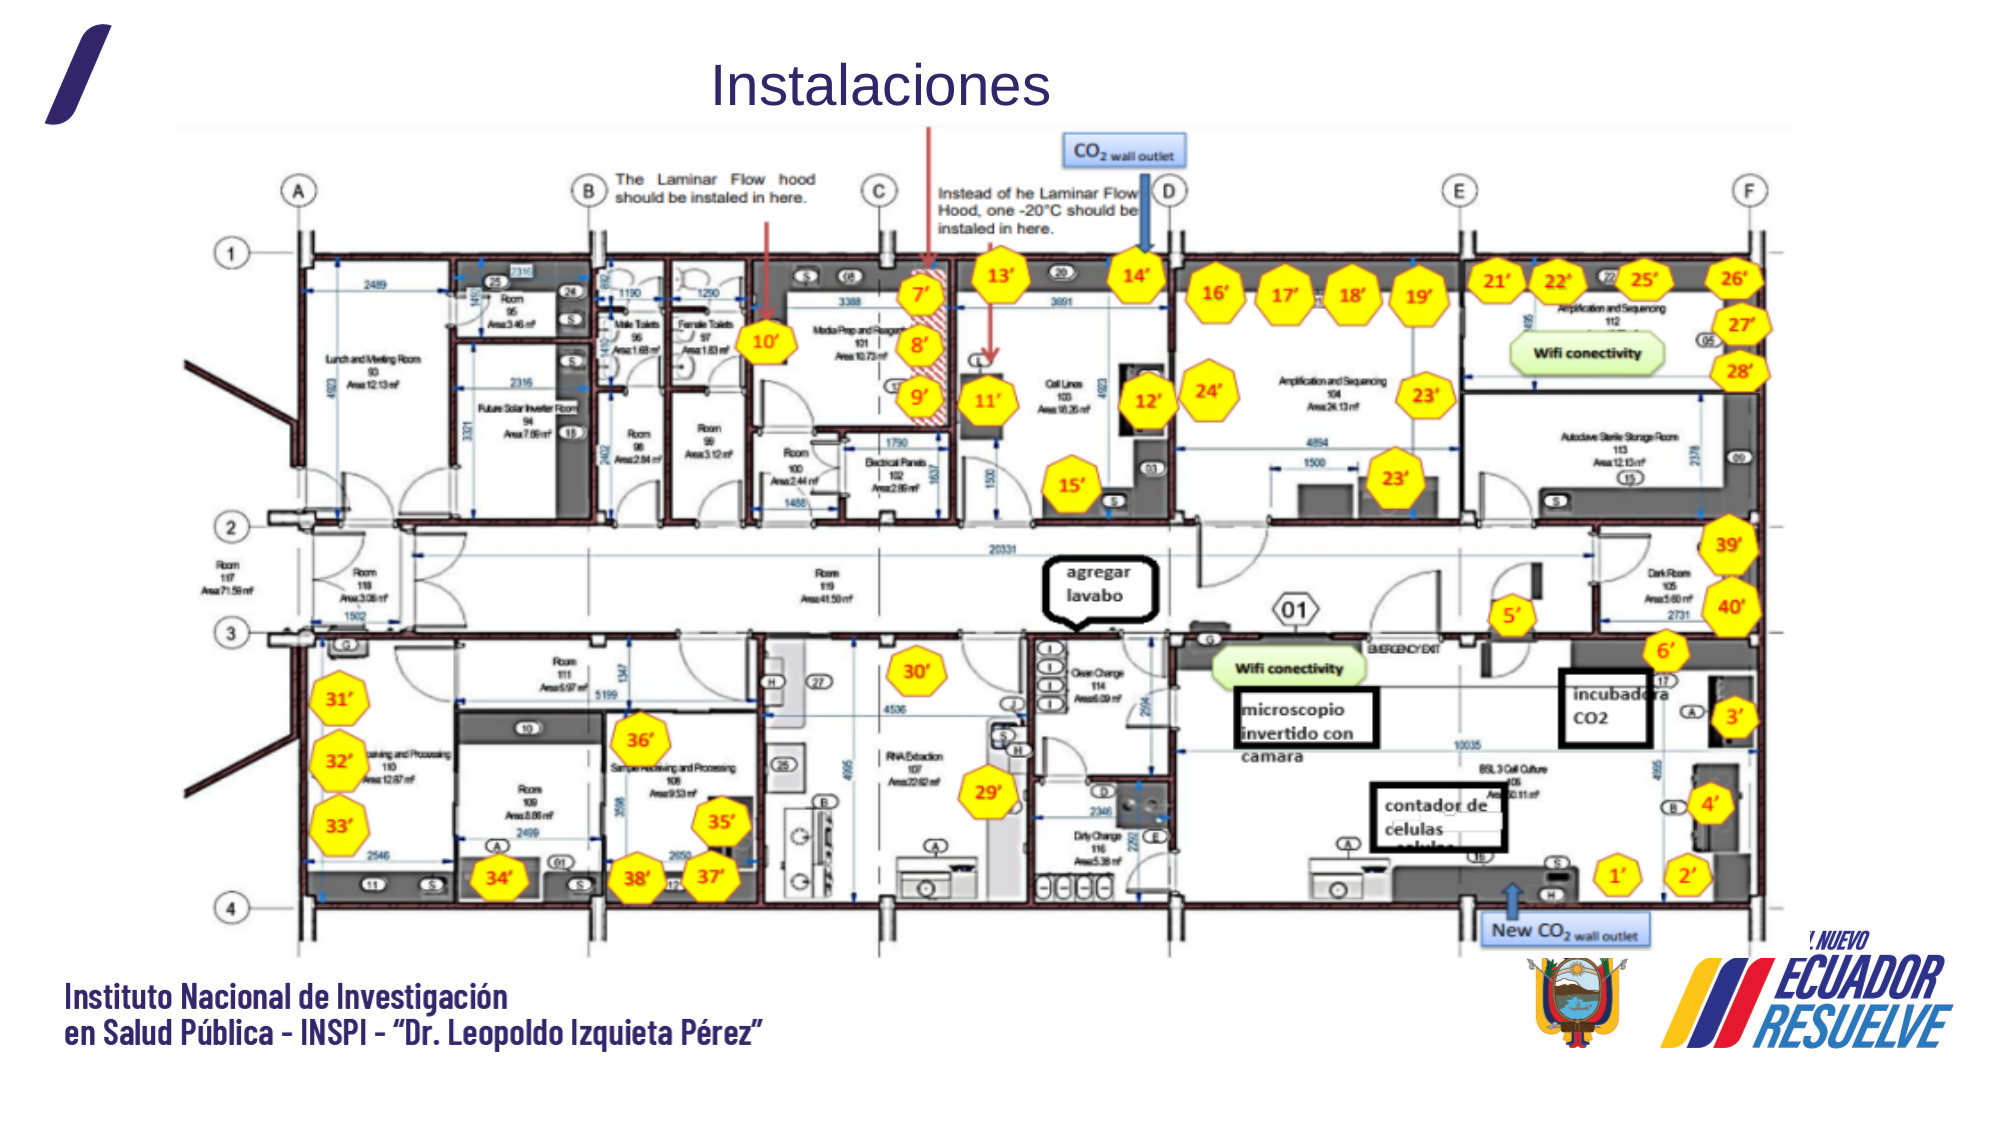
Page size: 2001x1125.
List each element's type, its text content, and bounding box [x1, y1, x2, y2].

text_box Instalaciones [456, 39, 1323, 122]
picture [0, 0, 2001, 1125]
